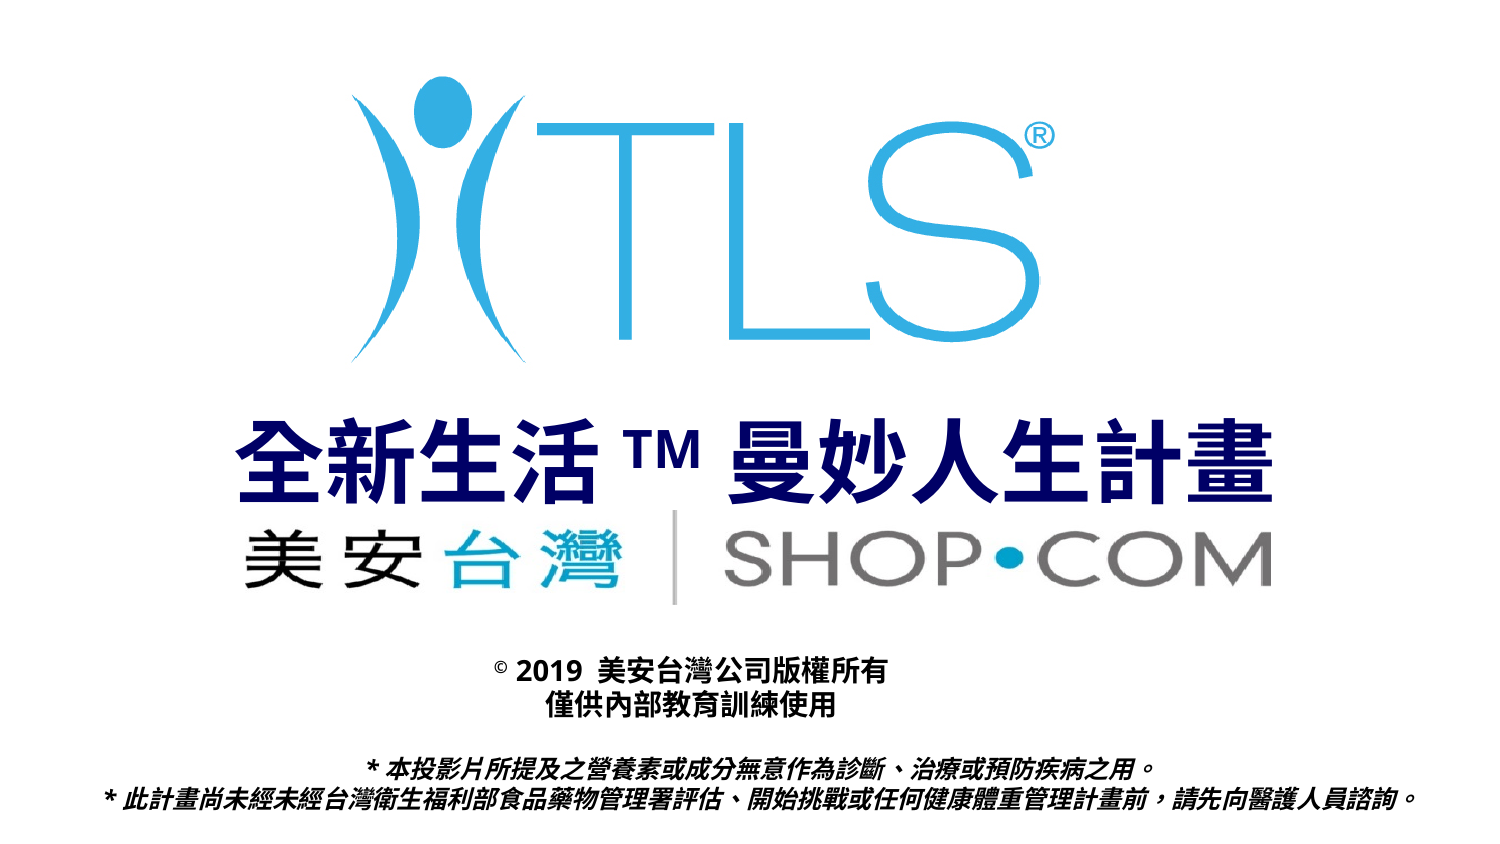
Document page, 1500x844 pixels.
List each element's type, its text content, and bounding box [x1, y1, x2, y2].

picture [245, 510, 1271, 605]
text_box © 2019 美安台灣公司版權所有 僅供內部教育訓練使用 [374, 651, 1009, 741]
text_box 全新生活TM曼妙人生計畫 [5, 396, 1500, 522]
picture [299, 21, 1125, 417]
text_box *本投影片所提及之營養素或成分無意作為診斷、治療或預防疾病之用。 *此計畫尚未經未經台灣衛生福利部食品藥物管理署評估、開始挑戰或任何健康體重管理計畫前，請先向醫護人員諮詢。 [24, 746, 1500, 821]
